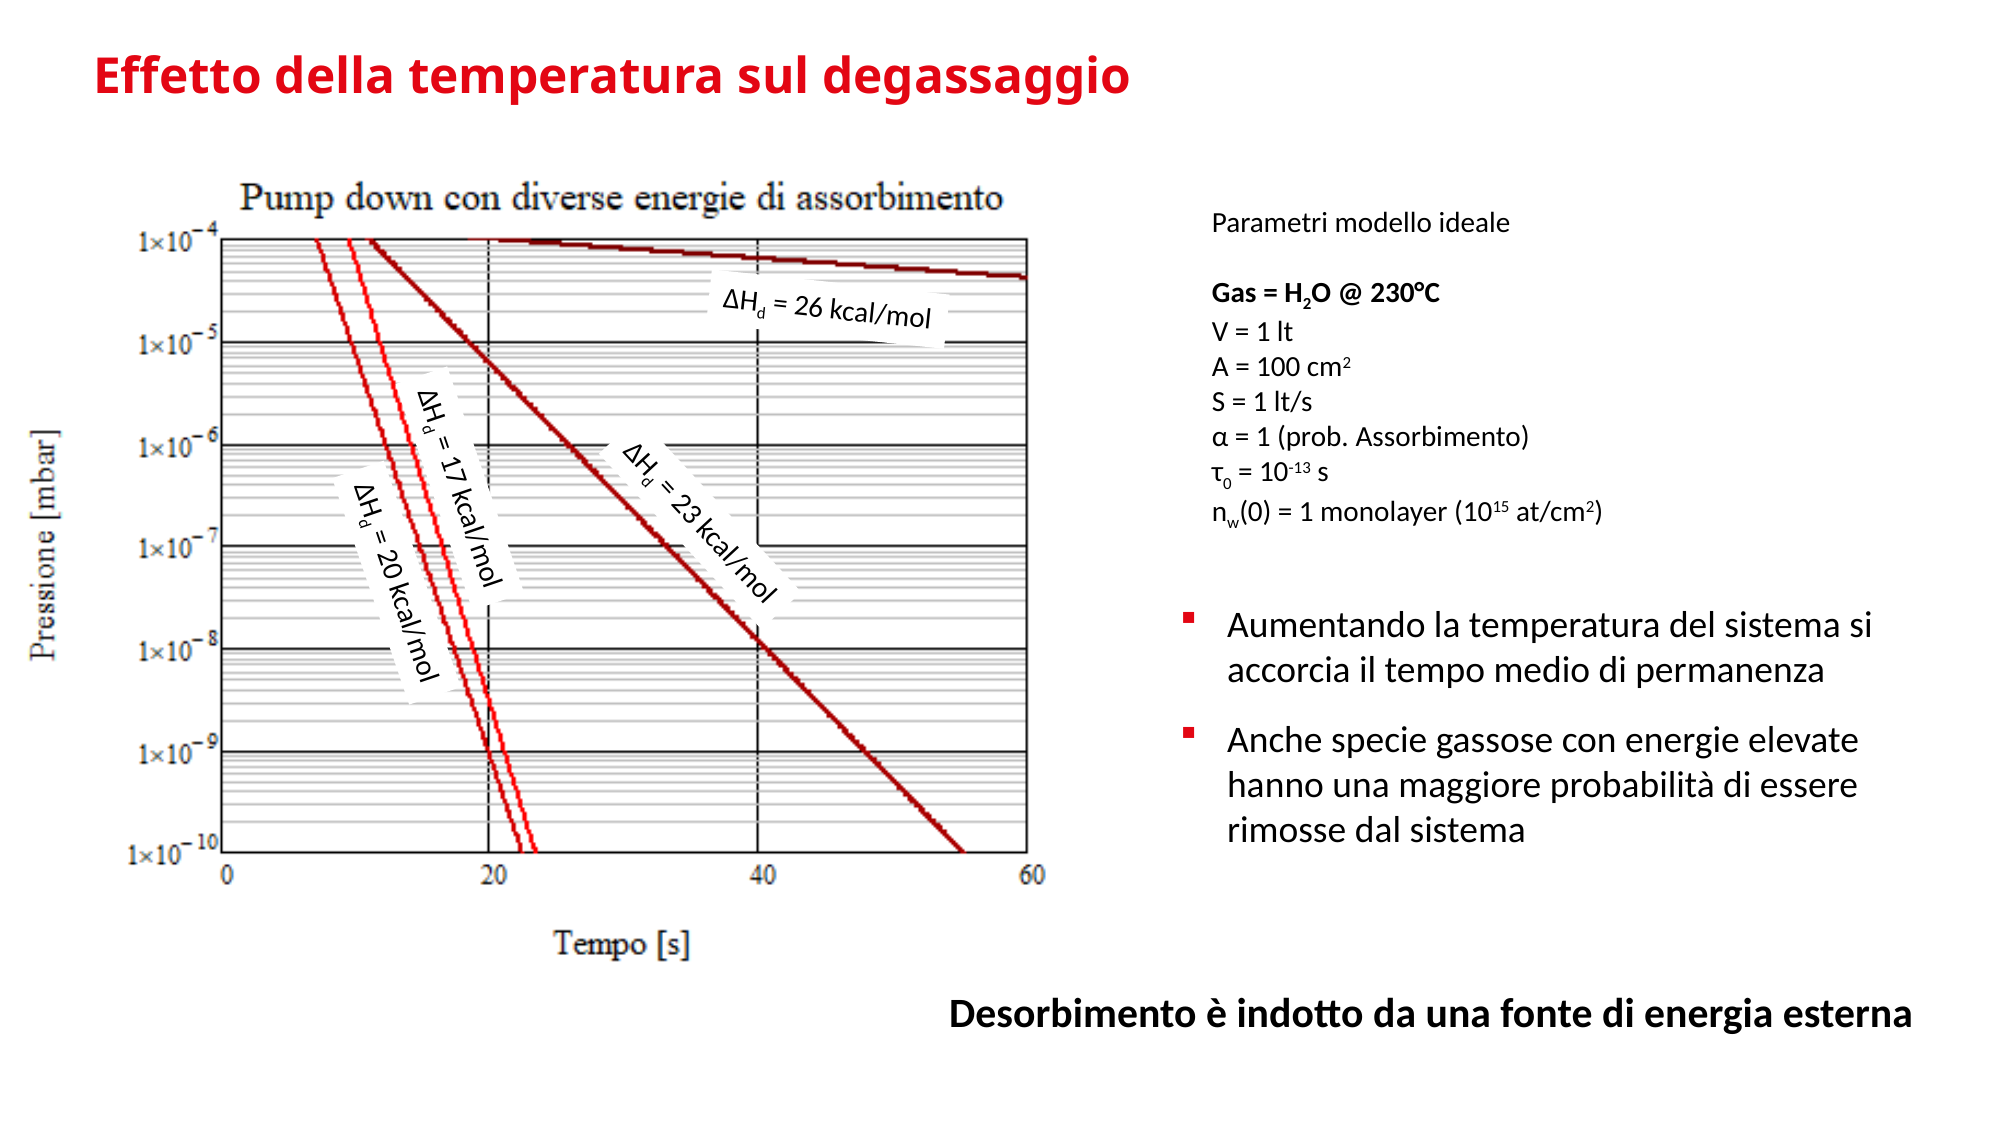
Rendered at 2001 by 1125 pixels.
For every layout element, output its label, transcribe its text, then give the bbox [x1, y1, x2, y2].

text_box Aumentando la temperatura del sistema si accorcia il tempo medio di permanenza Anche specie gassose con energie elevate hanno una maggiore probabilità di essere rimosse dal sistema [1165, 592, 1964, 858]
text_box Parametri modello ideale Gas = H2O @ 230°C V = 1 lt A = 100 cm2 S = 1 lt/s α = 1 (prob. Assorbimento) τ0 = 10-13 s nw(0) = 1 monolayer (1015 at/cm2) [1197, 195, 1618, 575]
title Effetto della temperatura sul degassaggio [78, 42, 1804, 112]
text_box Desorbimento è indotto da una fonte di energia esterna [934, 978, 1964, 1044]
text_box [0, 149, 1070, 979]
